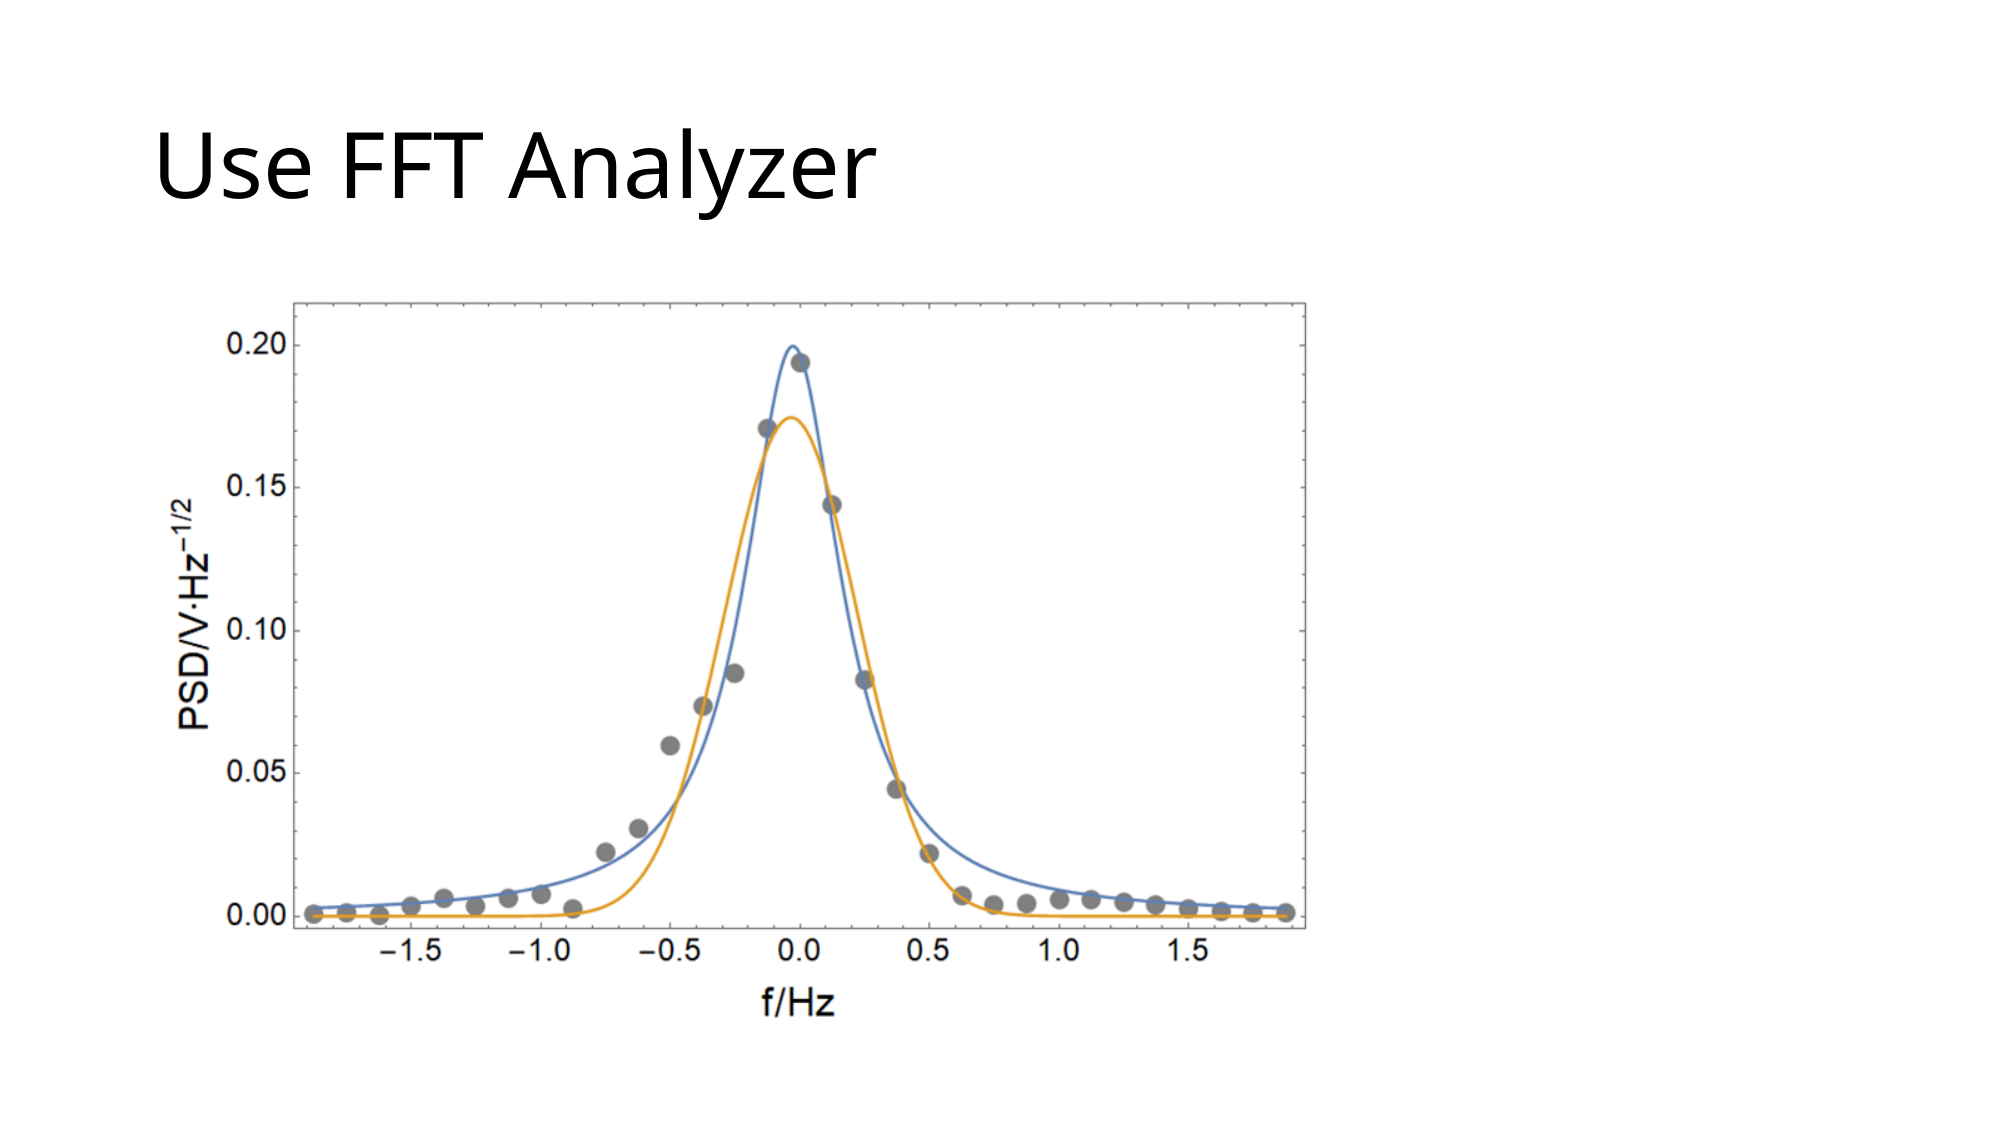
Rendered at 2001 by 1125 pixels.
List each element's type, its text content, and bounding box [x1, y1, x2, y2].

title Use FFT Analyzer [137, 59, 1863, 278]
picture [148, 277, 1325, 1033]
